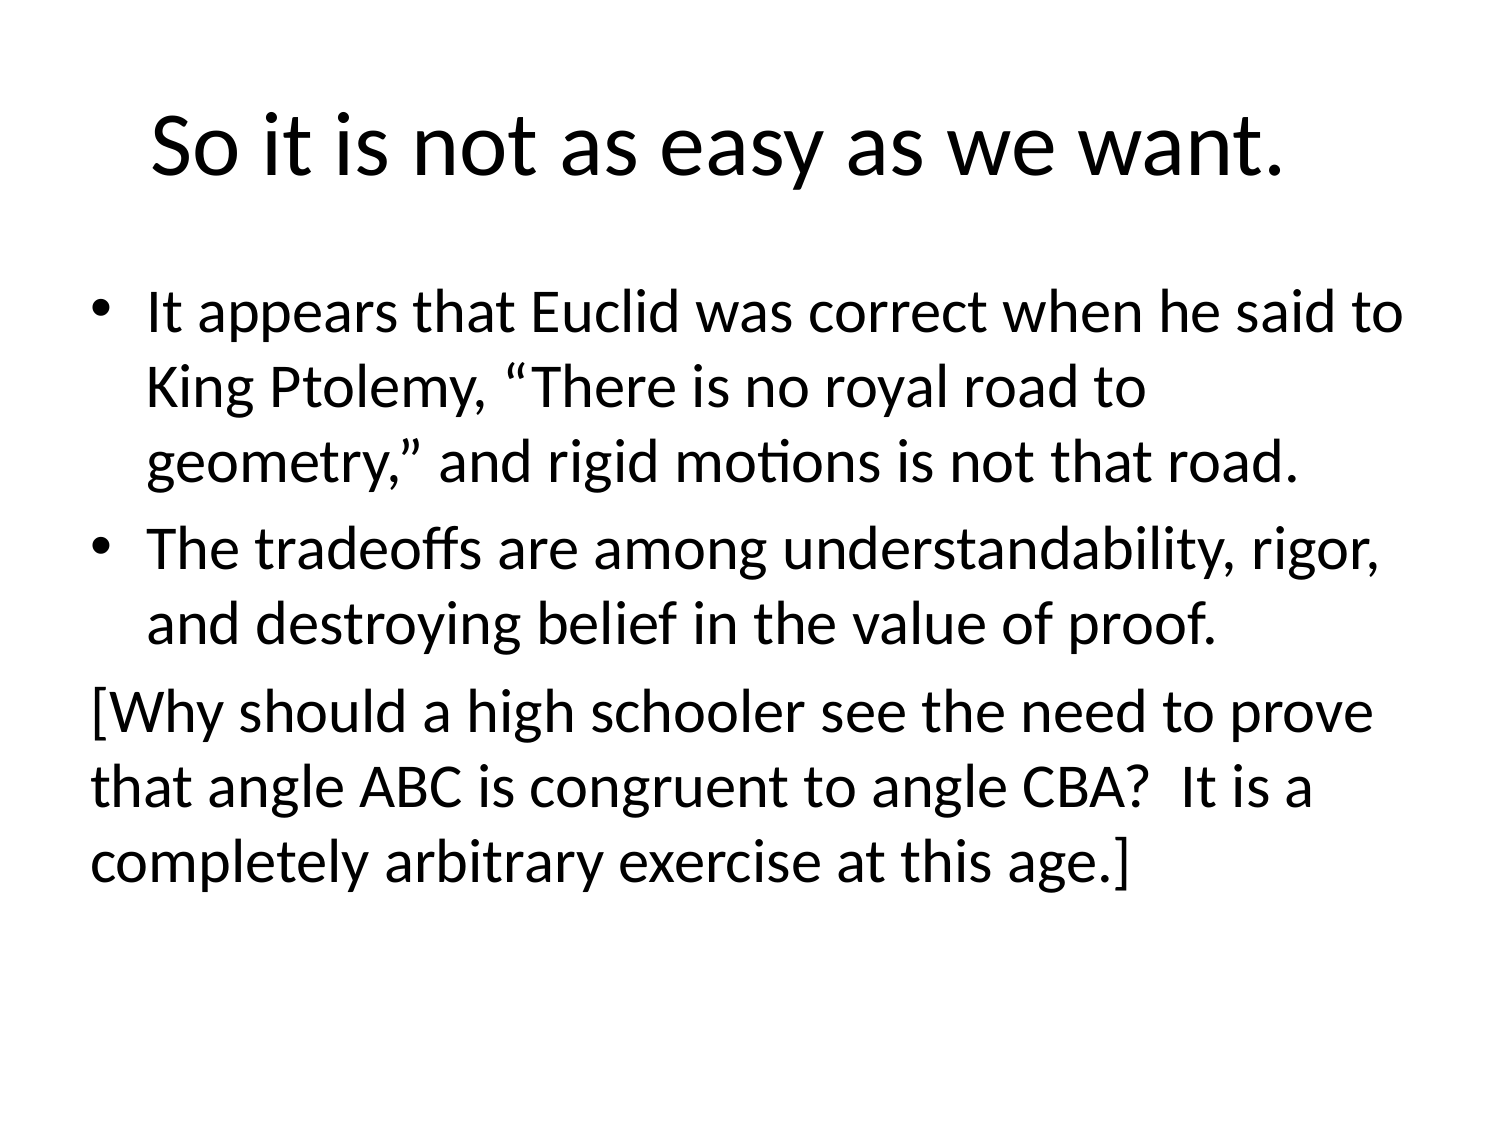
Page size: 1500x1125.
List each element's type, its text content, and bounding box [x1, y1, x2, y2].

title So it is not as easy as we want. [75, 45, 1425, 233]
list It appears that Euclid was correct when he said to King Ptolemy, “There is no royal road to geometry,” and rigid motions is not that road. The tradeoffs are among understandability, rigor, and destroying belief in the value of proof. [Why should a high schooler see the need to prove that angle ABC is congruent to angle CBA? It is a completely arbitrary exercise at this age.] [75, 262, 1425, 1005]
